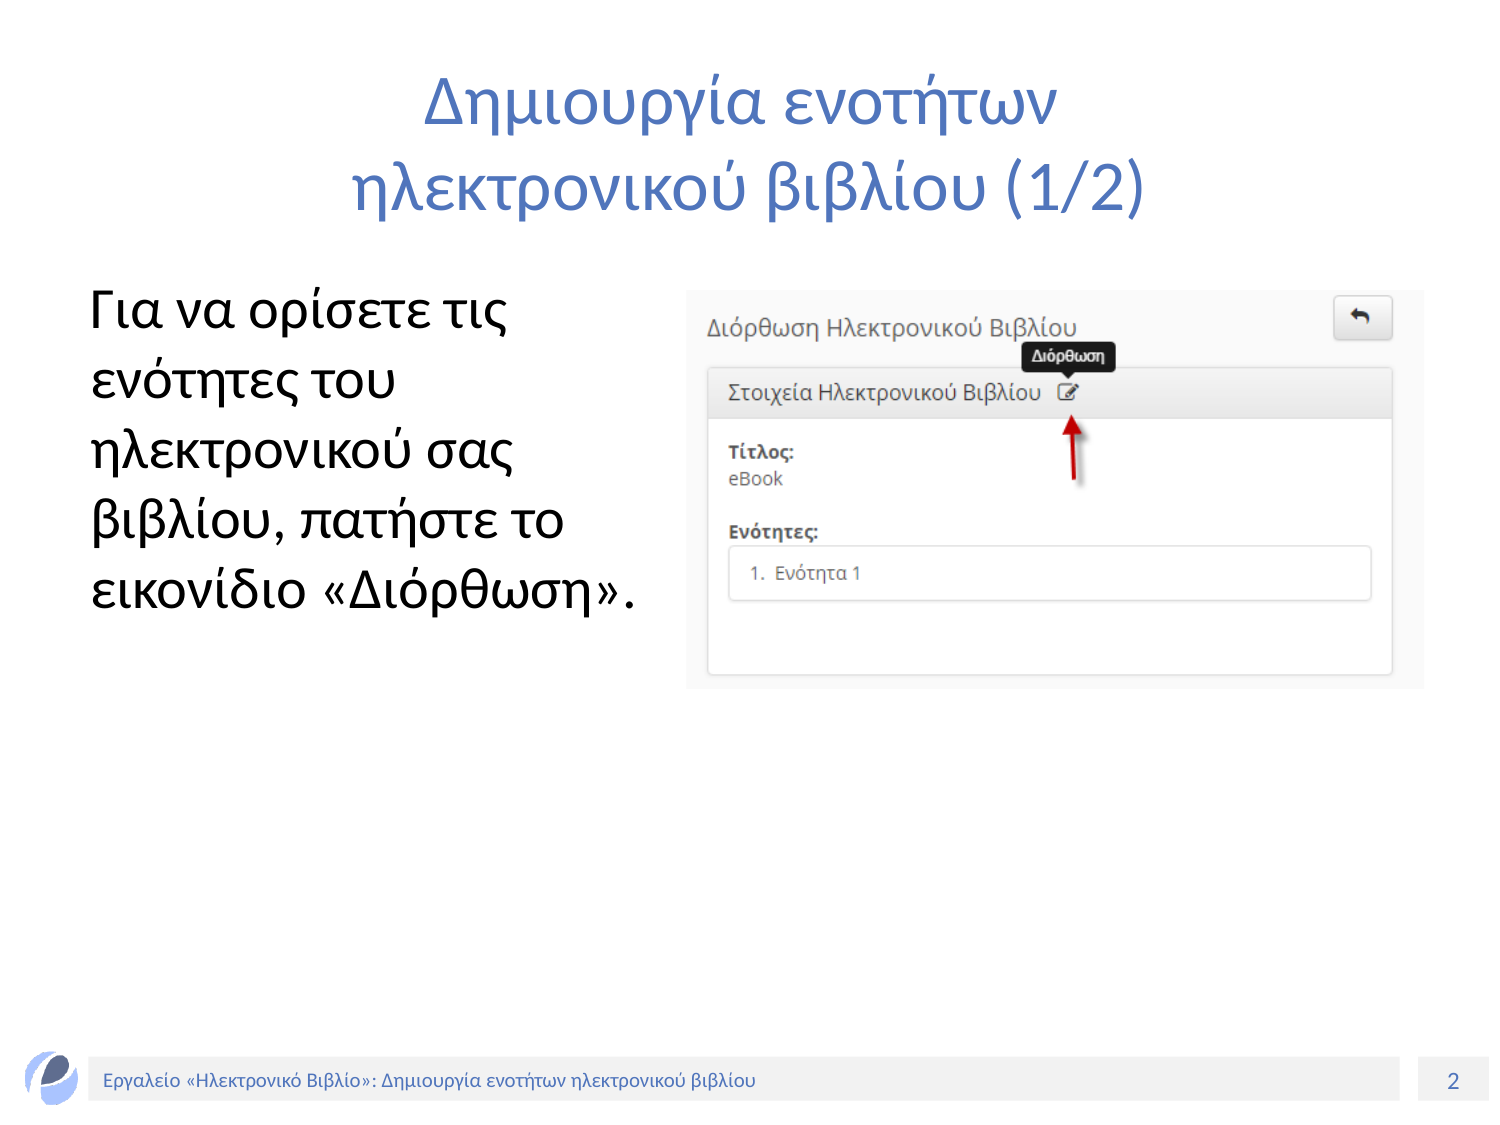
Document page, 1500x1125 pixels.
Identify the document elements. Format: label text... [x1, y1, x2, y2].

title Δημιουργία ενοτήτων ηλεκτρονικού βιβλίου (1/2) [75, 45, 1425, 233]
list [686, 290, 1425, 690]
list Για να ορίσετε τις ενότητες του ηλεκτρονικού σας βιβλίου, πατήστε το εικονίδιο «Διόρθωση». [75, 262, 668, 1005]
